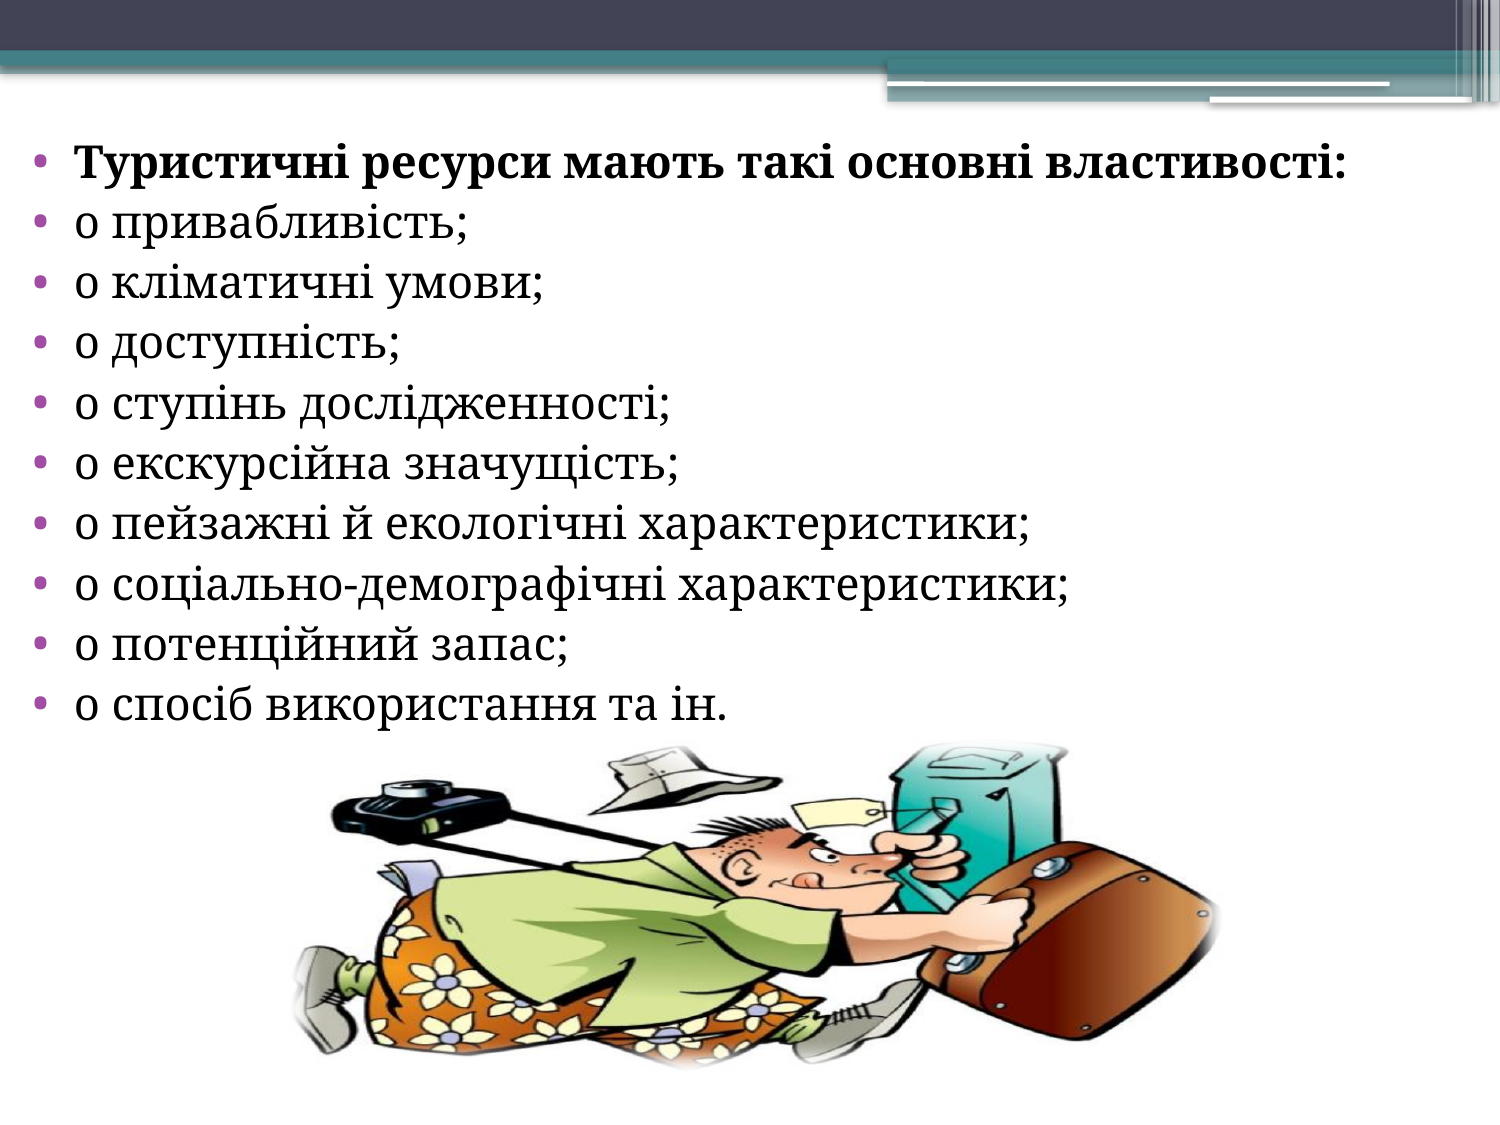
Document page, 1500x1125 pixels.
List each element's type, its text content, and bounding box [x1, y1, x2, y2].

picture [288, 739, 1223, 1071]
list Туристичні ресурси мають такі основні властивості: o привабливість; o кліматичні умови; o доступність; o ступінь дослідженності; o екскурсійна значущість; o пейзажні й екологічні характеристики; o соціально-демографічні характеристики; o потенційний запас; o спосіб використання та ін. [0, 125, 1483, 740]
